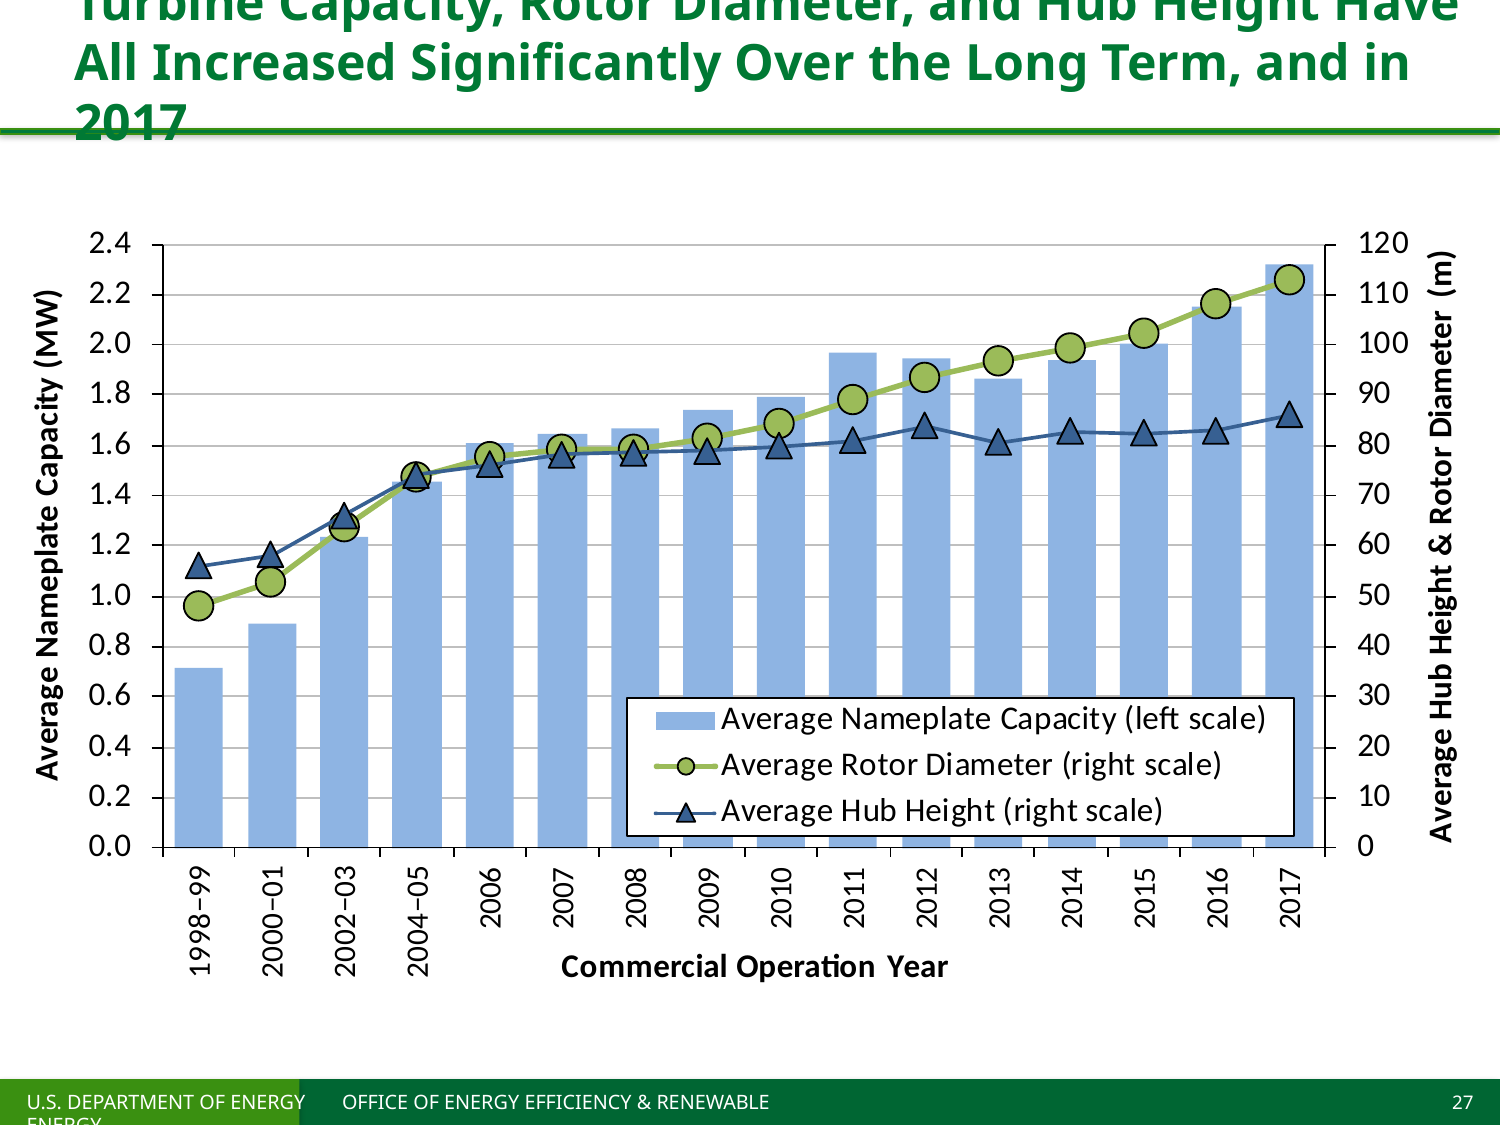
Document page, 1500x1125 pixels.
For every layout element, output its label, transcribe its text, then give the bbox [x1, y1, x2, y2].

picture [25, 221, 1463, 997]
title Turbine Capacity, Rotor Diameter, and Hub Height Have All Increased Significantly Over the Long Term, and in 2017 [59, 0, 1491, 128]
